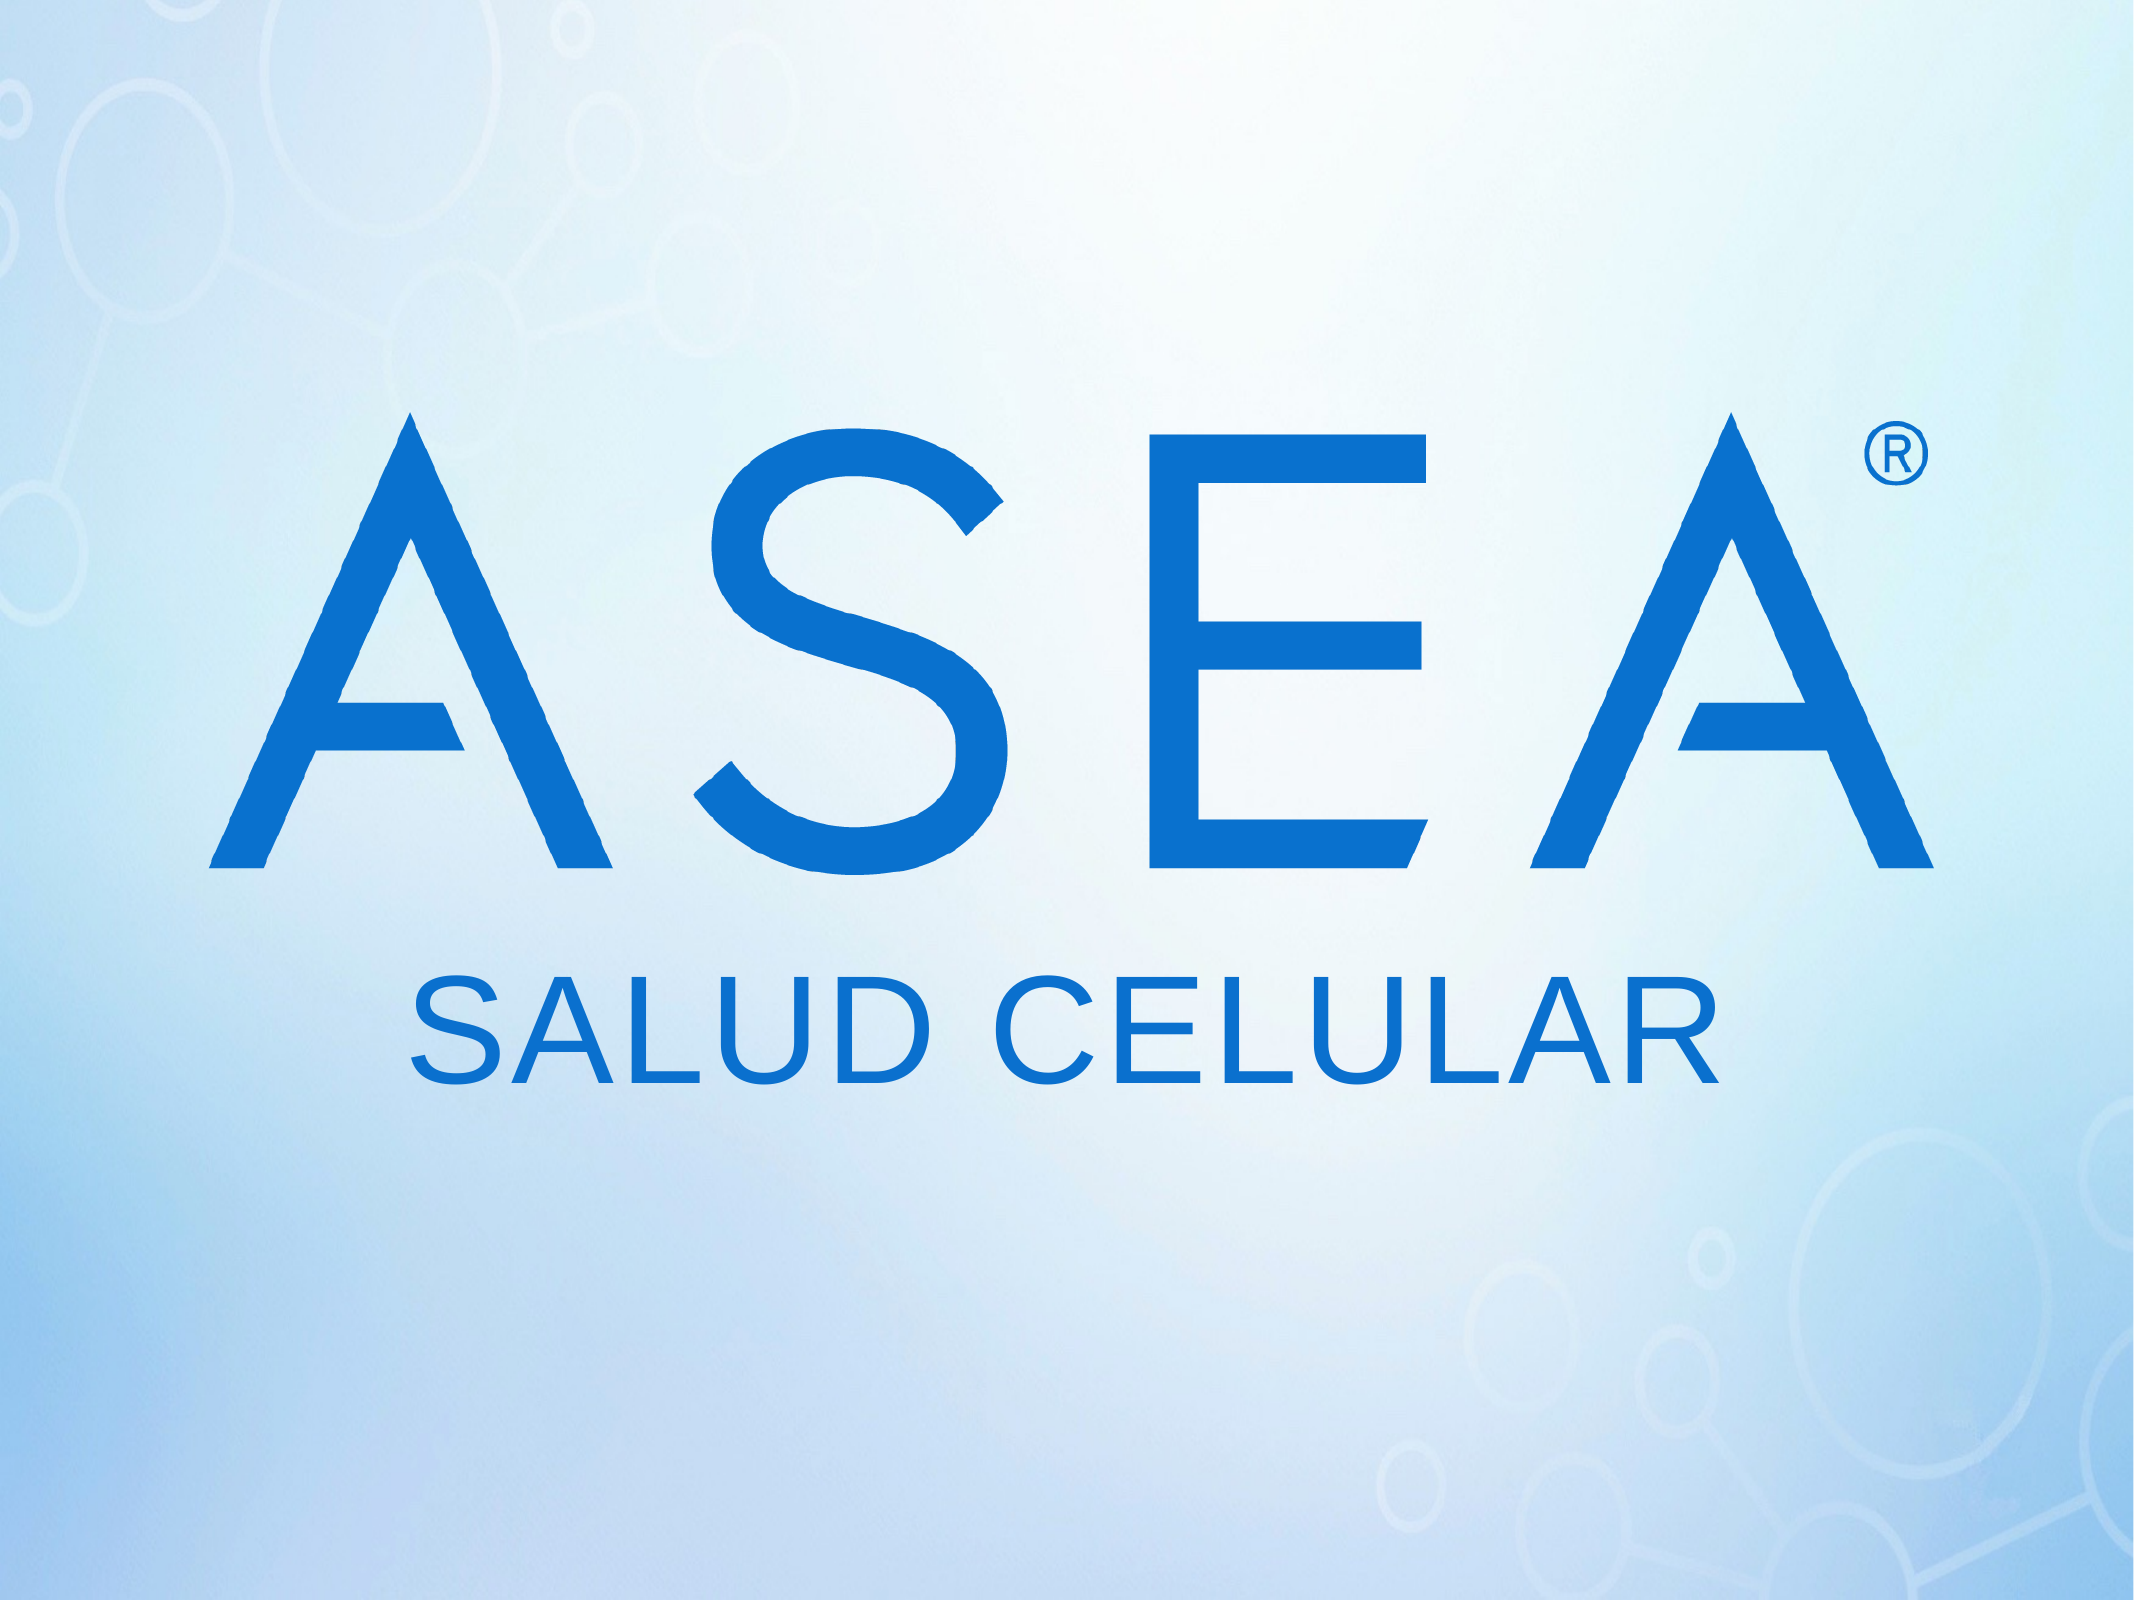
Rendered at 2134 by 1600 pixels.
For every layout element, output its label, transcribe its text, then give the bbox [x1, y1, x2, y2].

text_box SALUD CELULAR [395, 946, 1738, 1123]
picture [0, 0, 2134, 1600]
